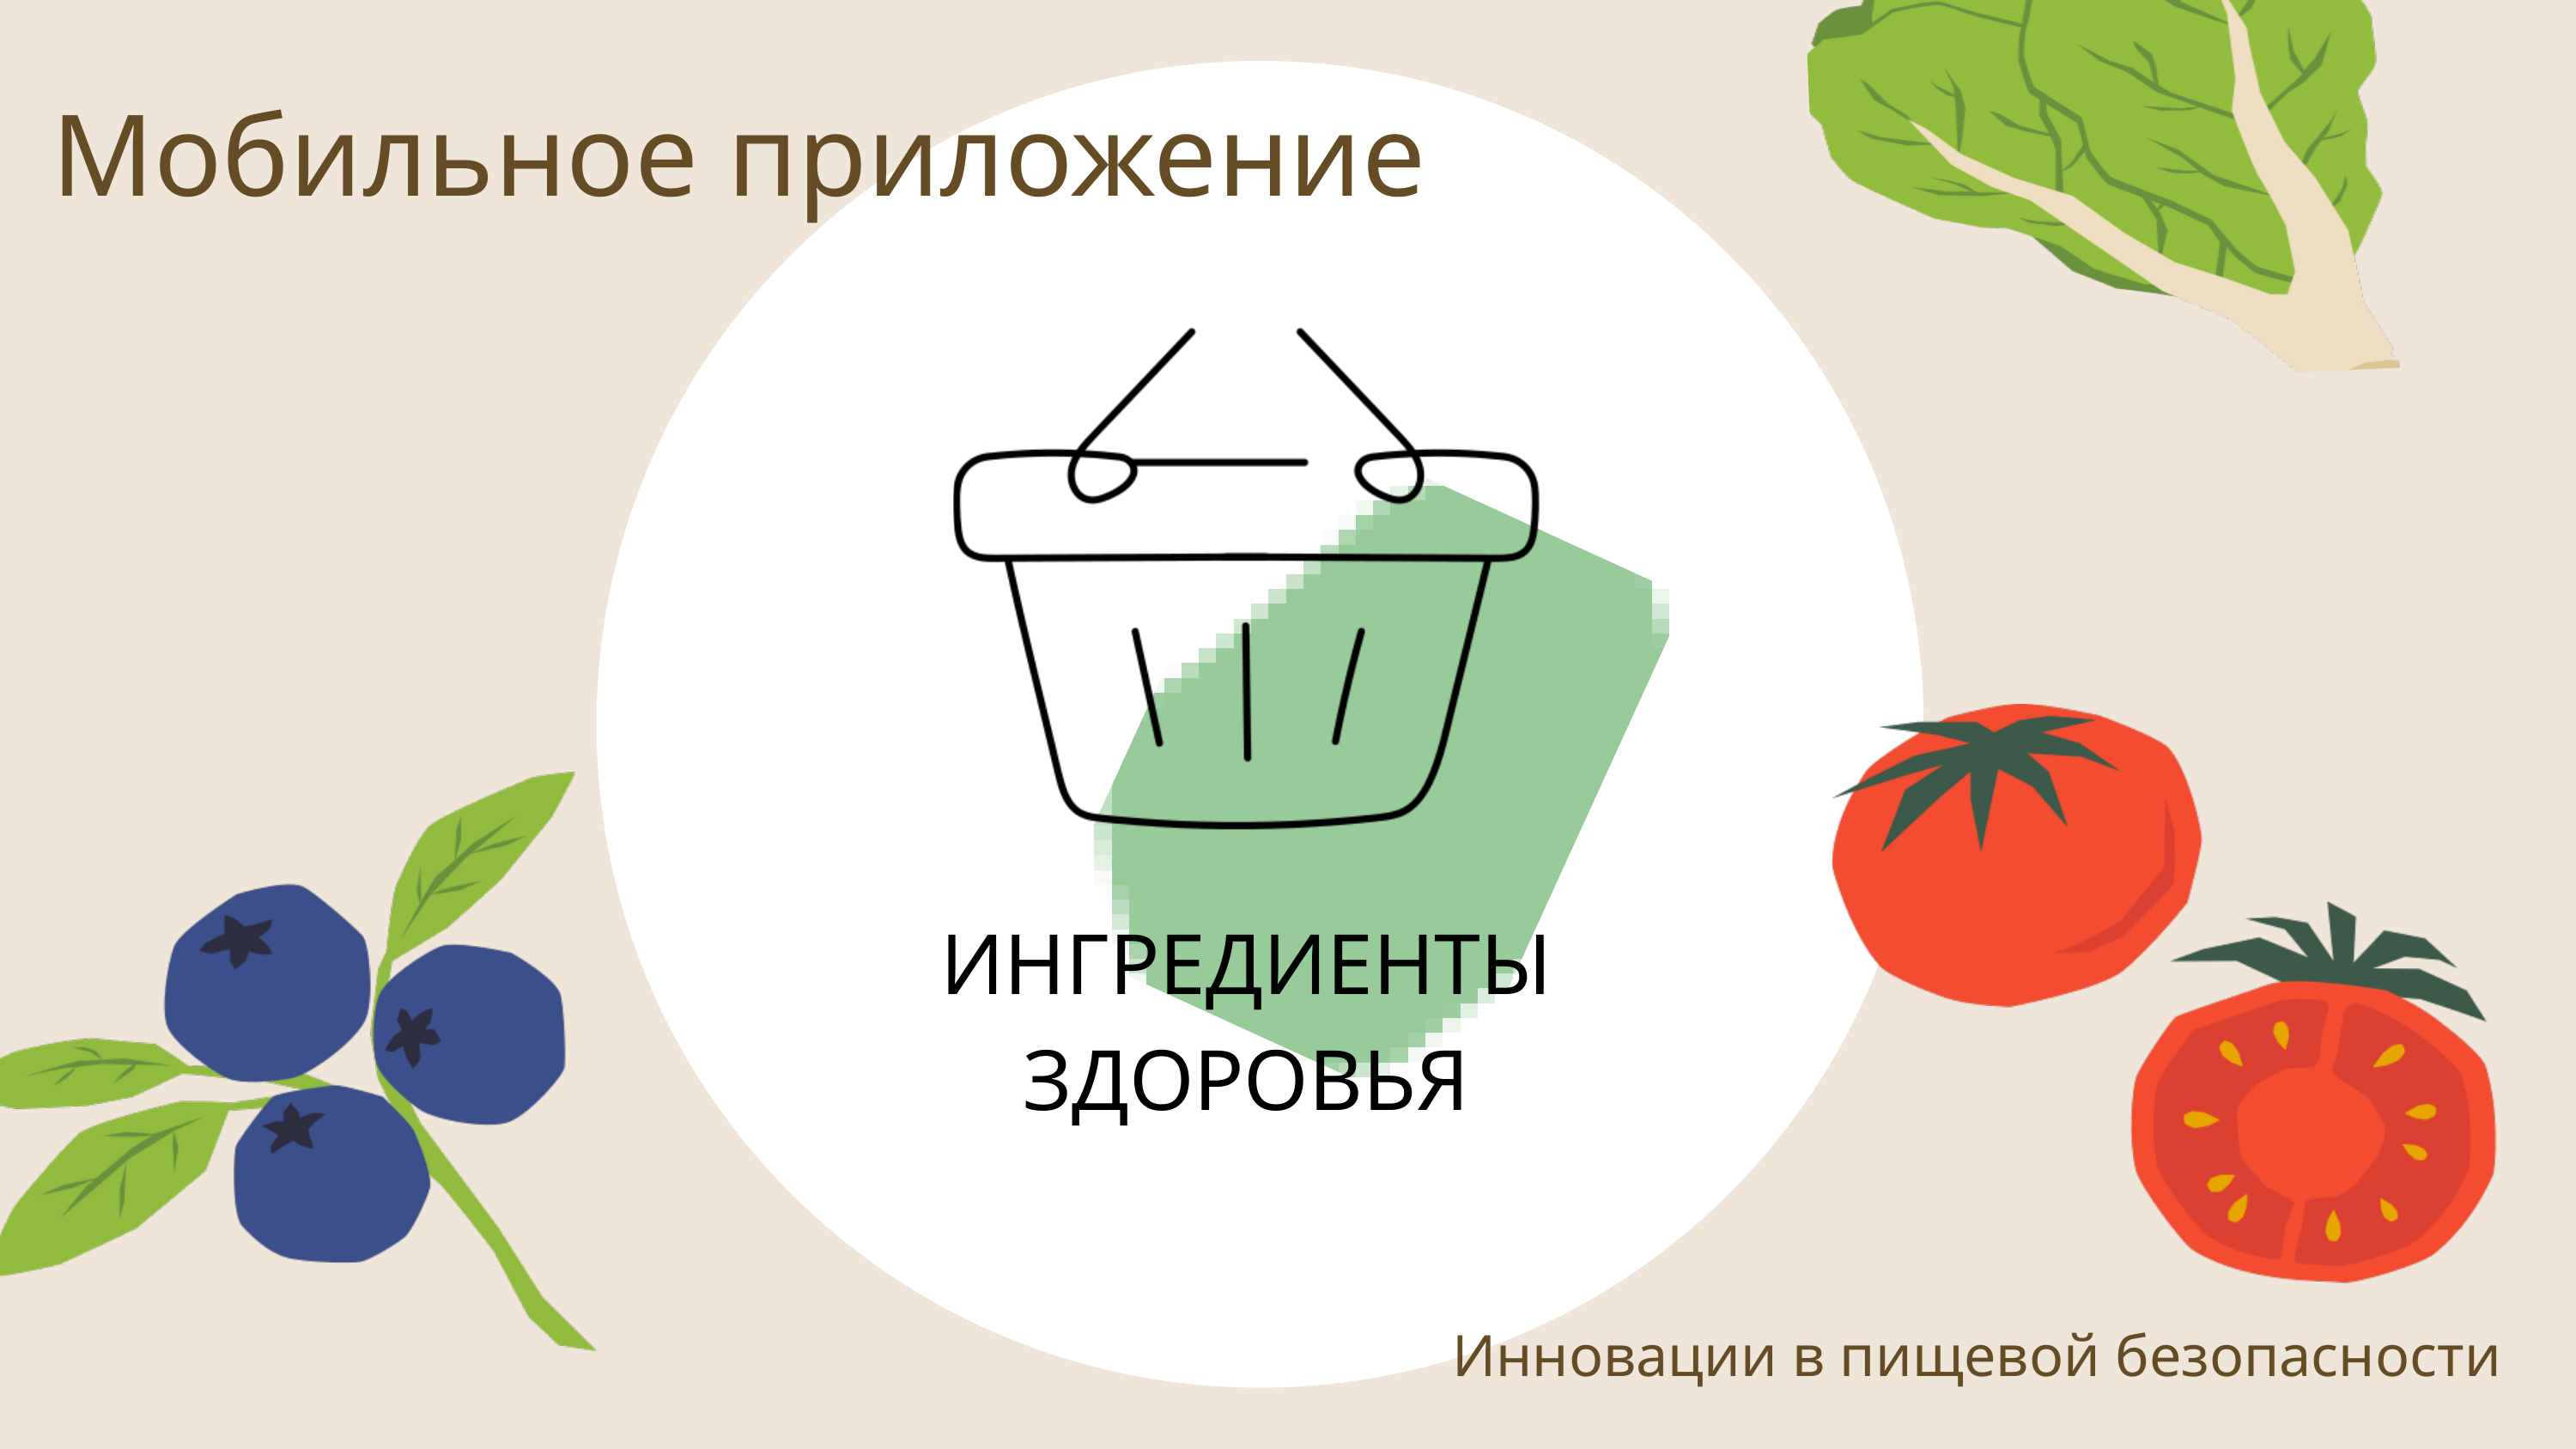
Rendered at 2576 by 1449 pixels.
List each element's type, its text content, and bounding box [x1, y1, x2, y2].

text_box [1804, 0, 2401, 388]
text_box [1927, 704, 2500, 1284]
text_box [596, 60, 1924, 1388]
text_box Мобильное приложение [52, 83, 592, 220]
text_box Инновации в пищевой безопасности [1927, 1308, 2535, 1389]
text_box [0, 771, 592, 1351]
